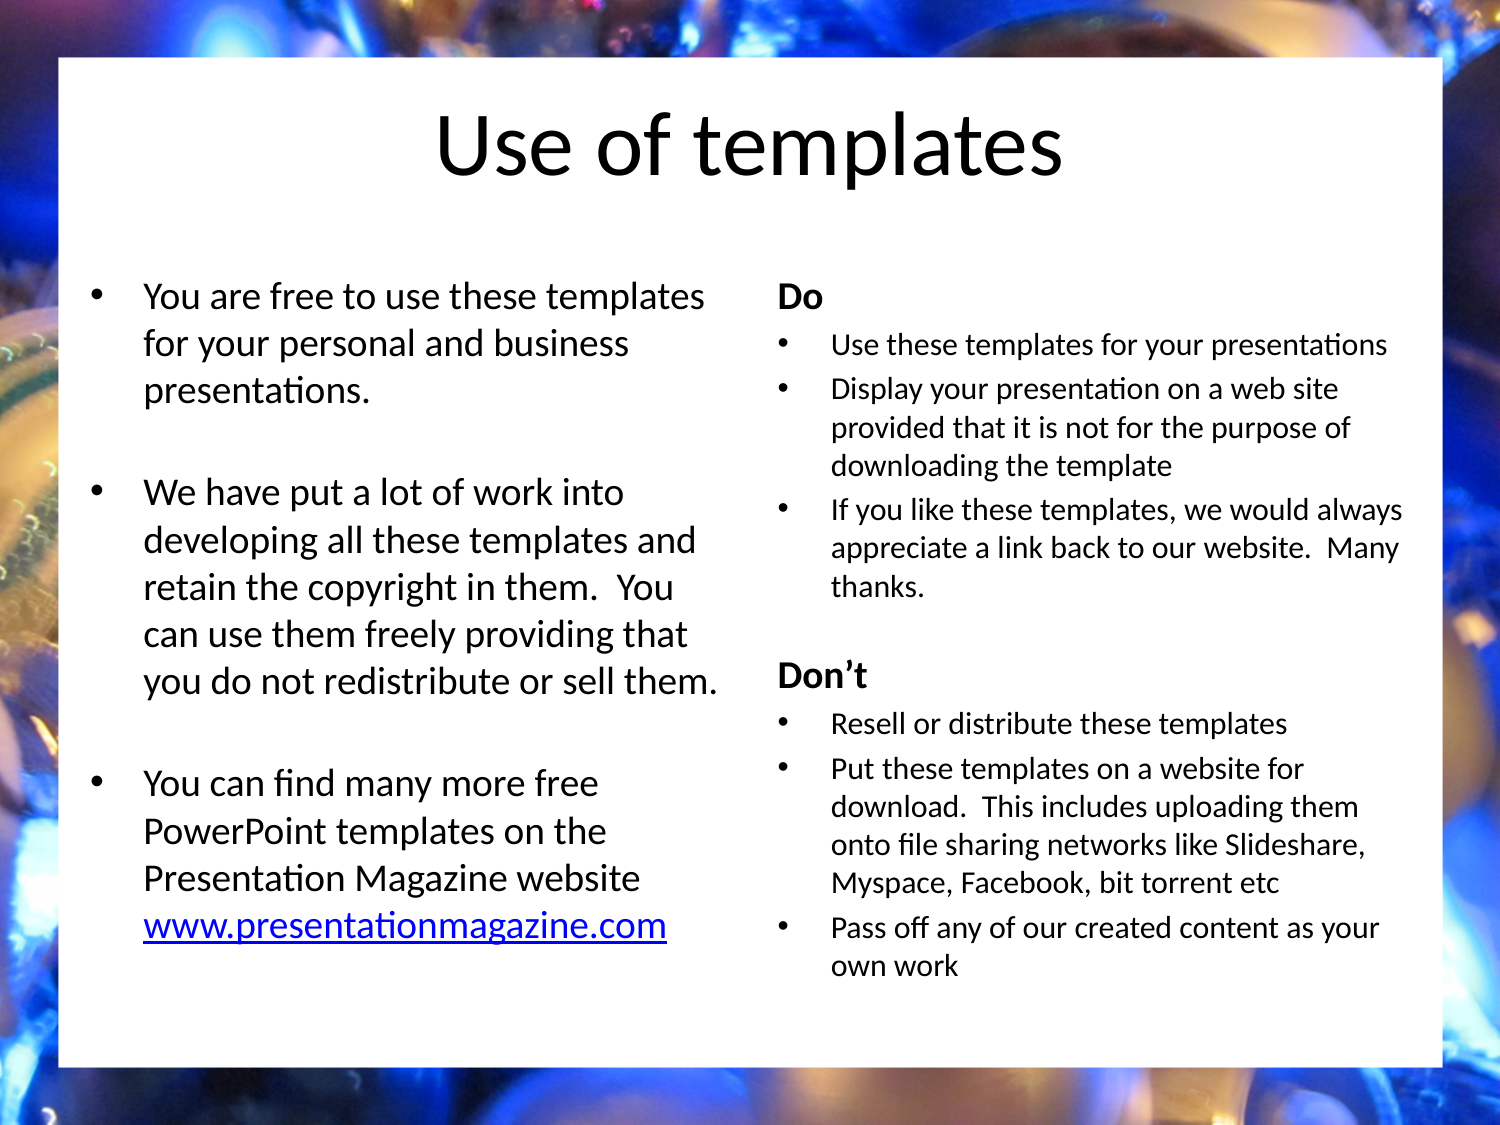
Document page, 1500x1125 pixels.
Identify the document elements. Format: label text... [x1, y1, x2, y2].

list You are free to use these templates for your personal and business presentations. We have put a lot of work into developing all these templates and retain the copyright in them. You can use them freely providing that you do not redistribute or sell them. You can find many more free PowerPoint templates on the Presentation Magazine website www.presentationmagazine.com [75, 262, 738, 1005]
picture [0, 0, 1500, 1125]
title Use of templates [75, 45, 1425, 233]
list Do Use these templates for your presentations Display your presentation on a web site provided that it is not for the purpose of downloading the template If you like these templates, we would always appreciate a link back to our website. Many thanks. Don’t Resell or distribute these templates Put these templates on a website for download. This includes uploading them onto file sharing networks like Slideshare, Myspace, Facebook, bit torrent etc Pass off any of our created content as your own work [762, 262, 1425, 1005]
